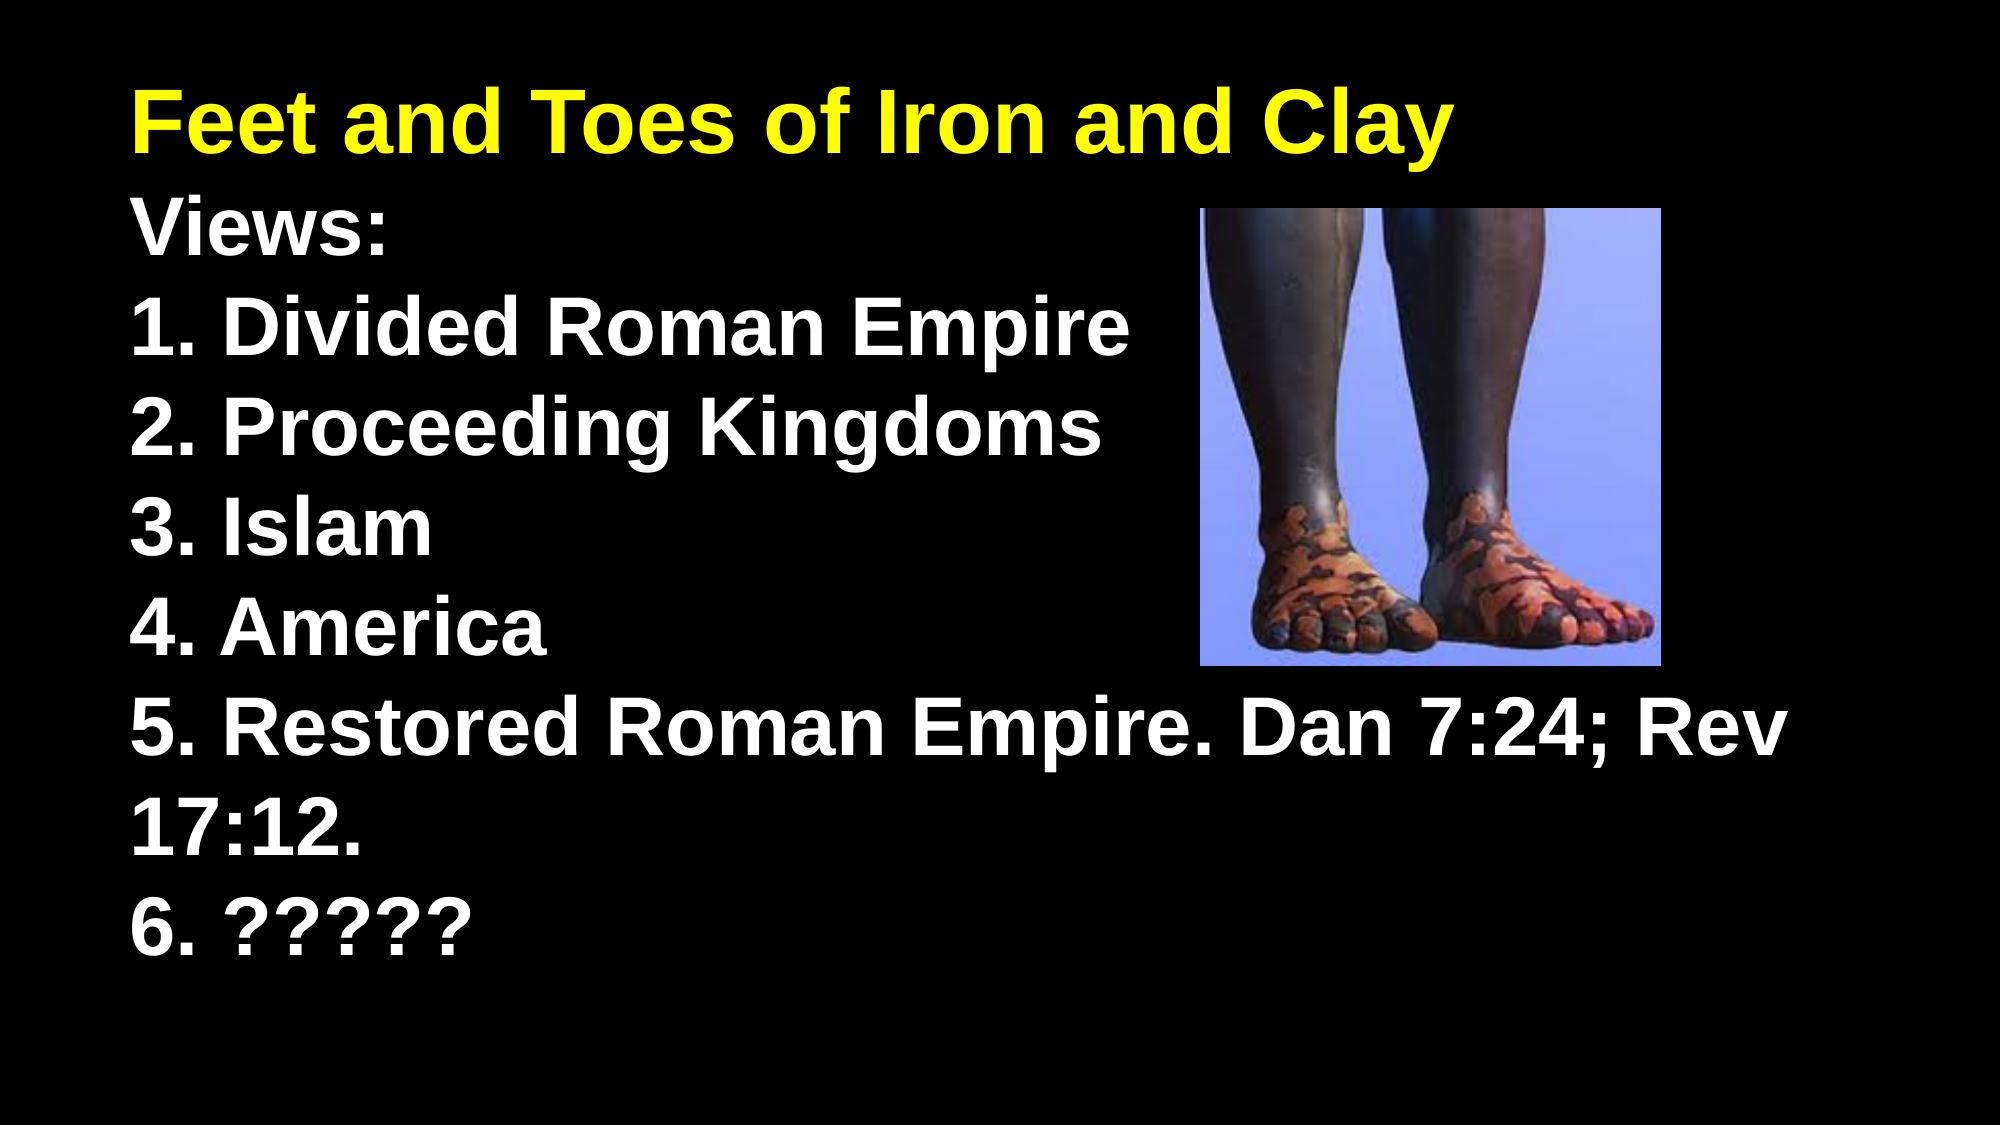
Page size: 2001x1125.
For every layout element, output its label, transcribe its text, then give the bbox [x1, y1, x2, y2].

picture [1200, 207, 1661, 666]
title Feet and Toes of Iron and Clay Views: 1. Divided Roman Empire 2. Proceeding Kingdoms 3. Islam 4. America 5. Restored Roman Empire. Dan 7:24; Rev 17:12. 6. ????? [114, 54, 1886, 1045]
